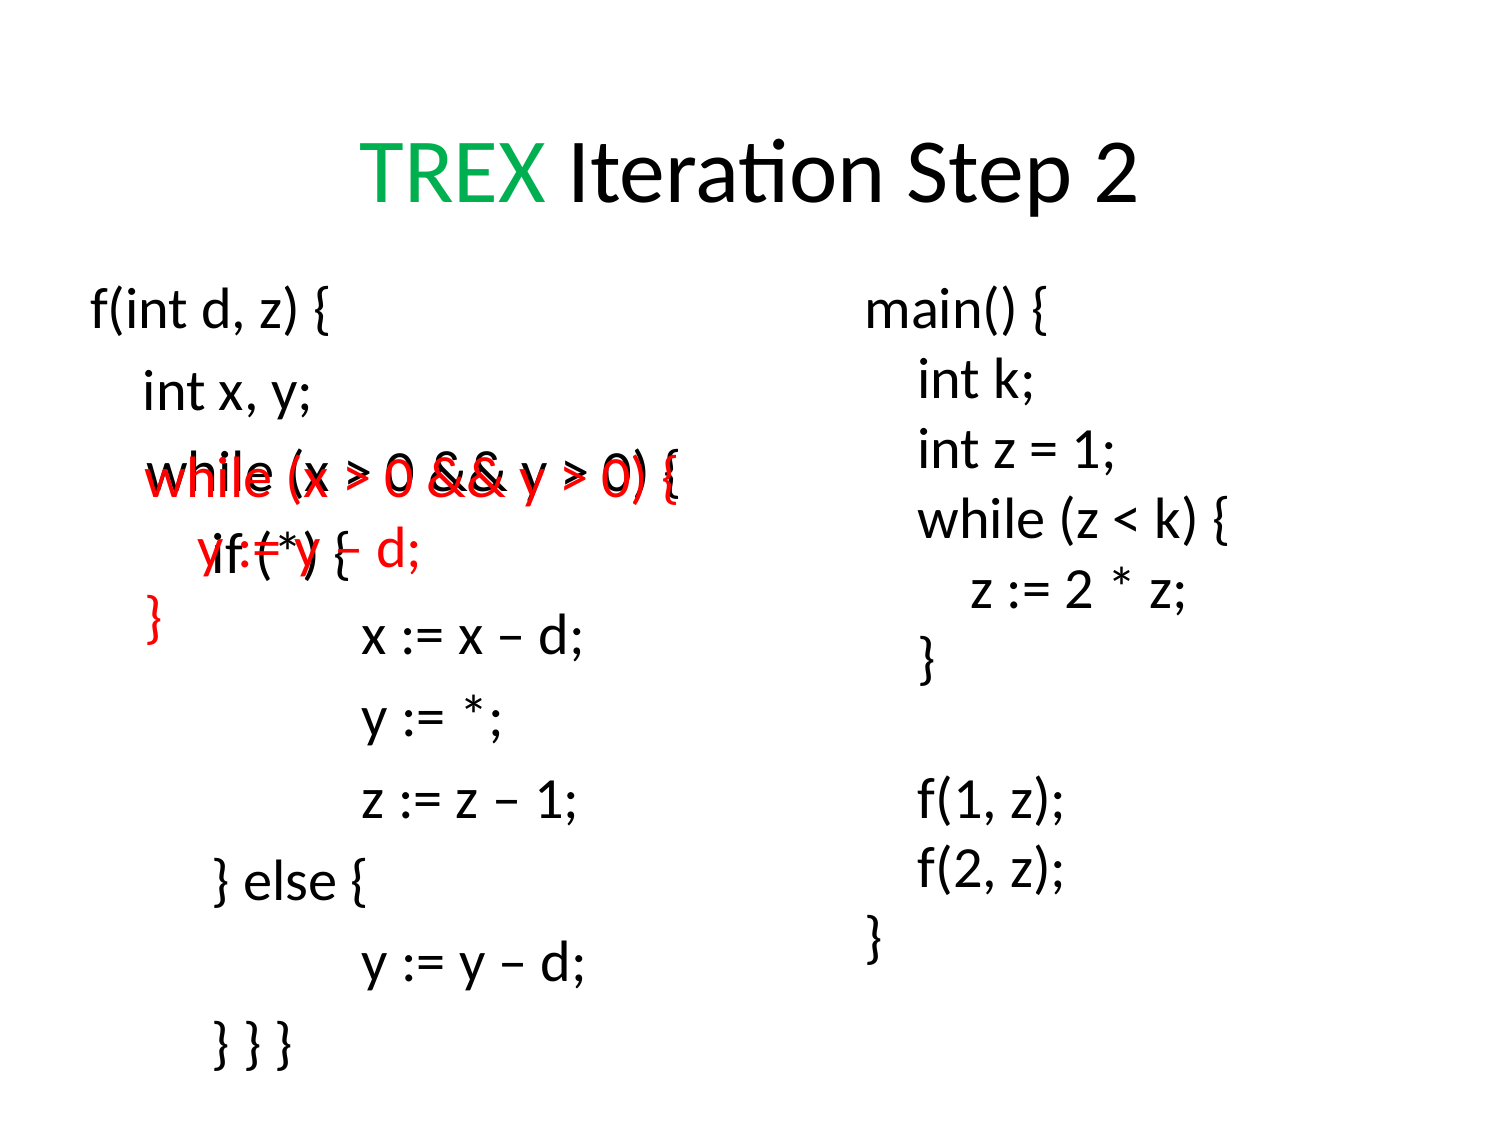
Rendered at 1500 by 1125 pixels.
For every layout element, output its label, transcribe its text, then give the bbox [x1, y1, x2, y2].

title TREX Iteration Step 2 [75, 45, 1425, 288]
list f(int d, z) { int x, y; while (x > 0 && y > 0) { if (*) { x := x – d; y := *; z := z – 1; } else { y := y – d; } } } [75, 262, 788, 1088]
text_box while (x > 0 && y > 0) { y := y – d; } [130, 431, 730, 657]
text_box main() { int k; int z = 1; while (z < k) { z := 2 * z; } f(1, z); f(2, z); } [849, 262, 1450, 977]
